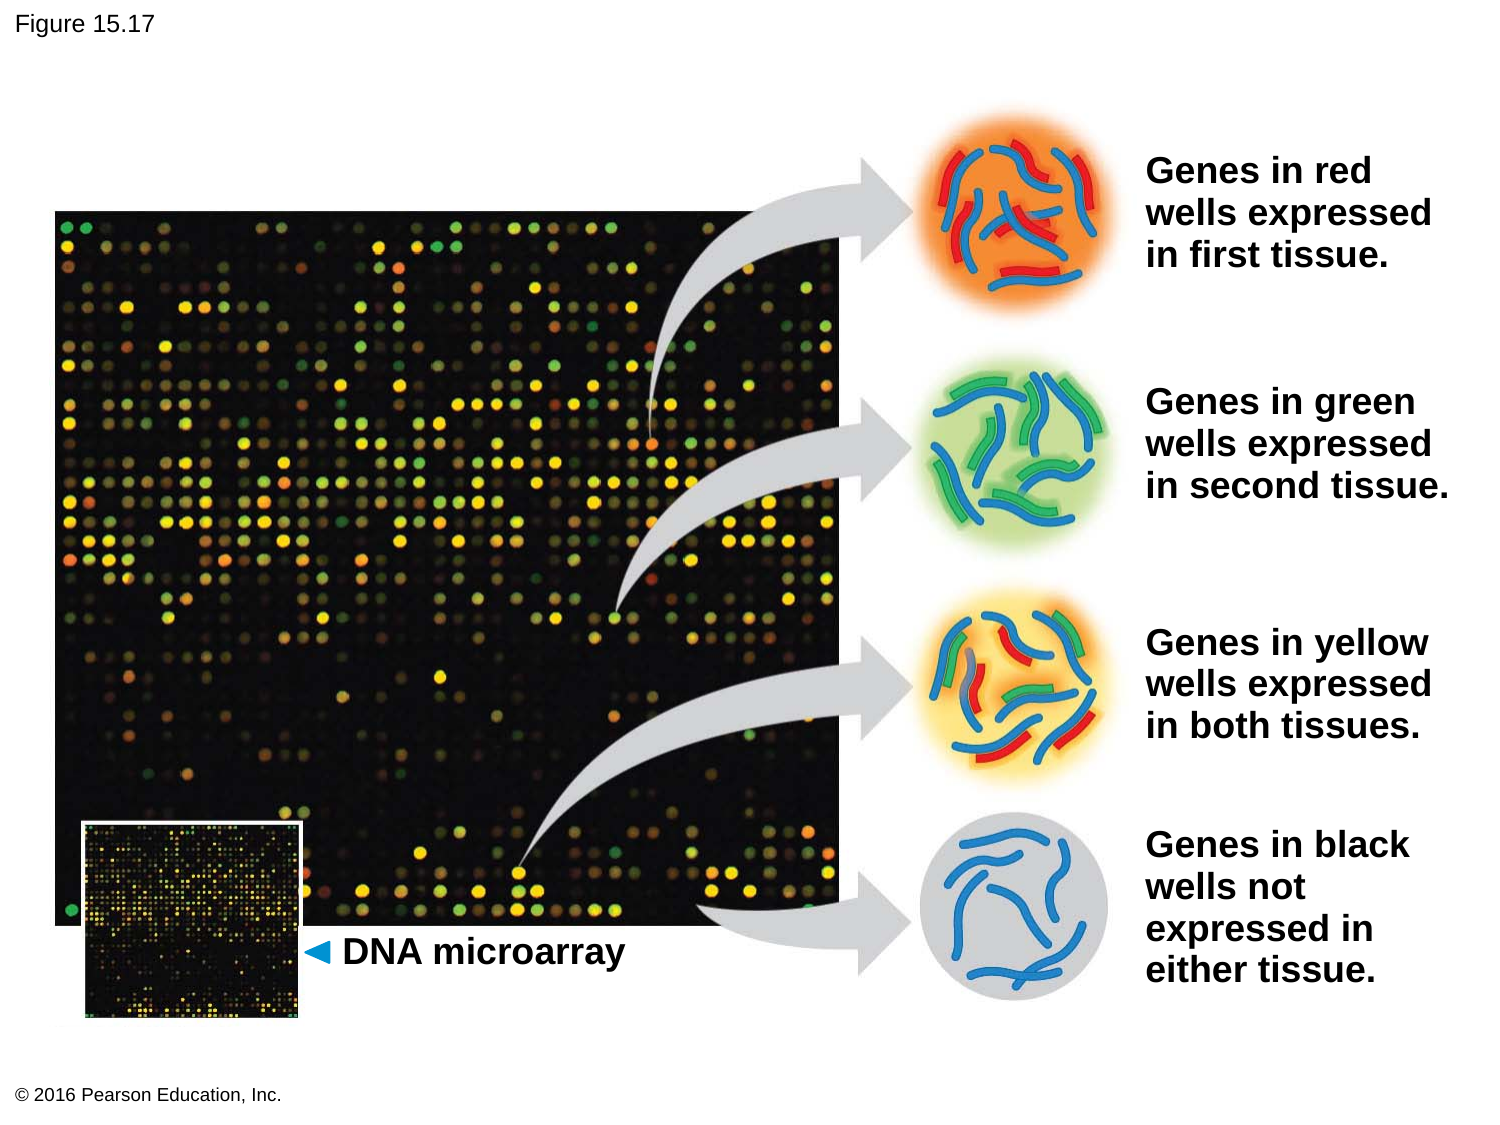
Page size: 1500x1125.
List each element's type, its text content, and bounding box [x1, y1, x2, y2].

title Figure 15.17 [0, 0, 435, 62]
picture [48, 97, 1452, 1028]
footer © 2016 Pearson Education, Inc. [0, 1063, 507, 1124]
